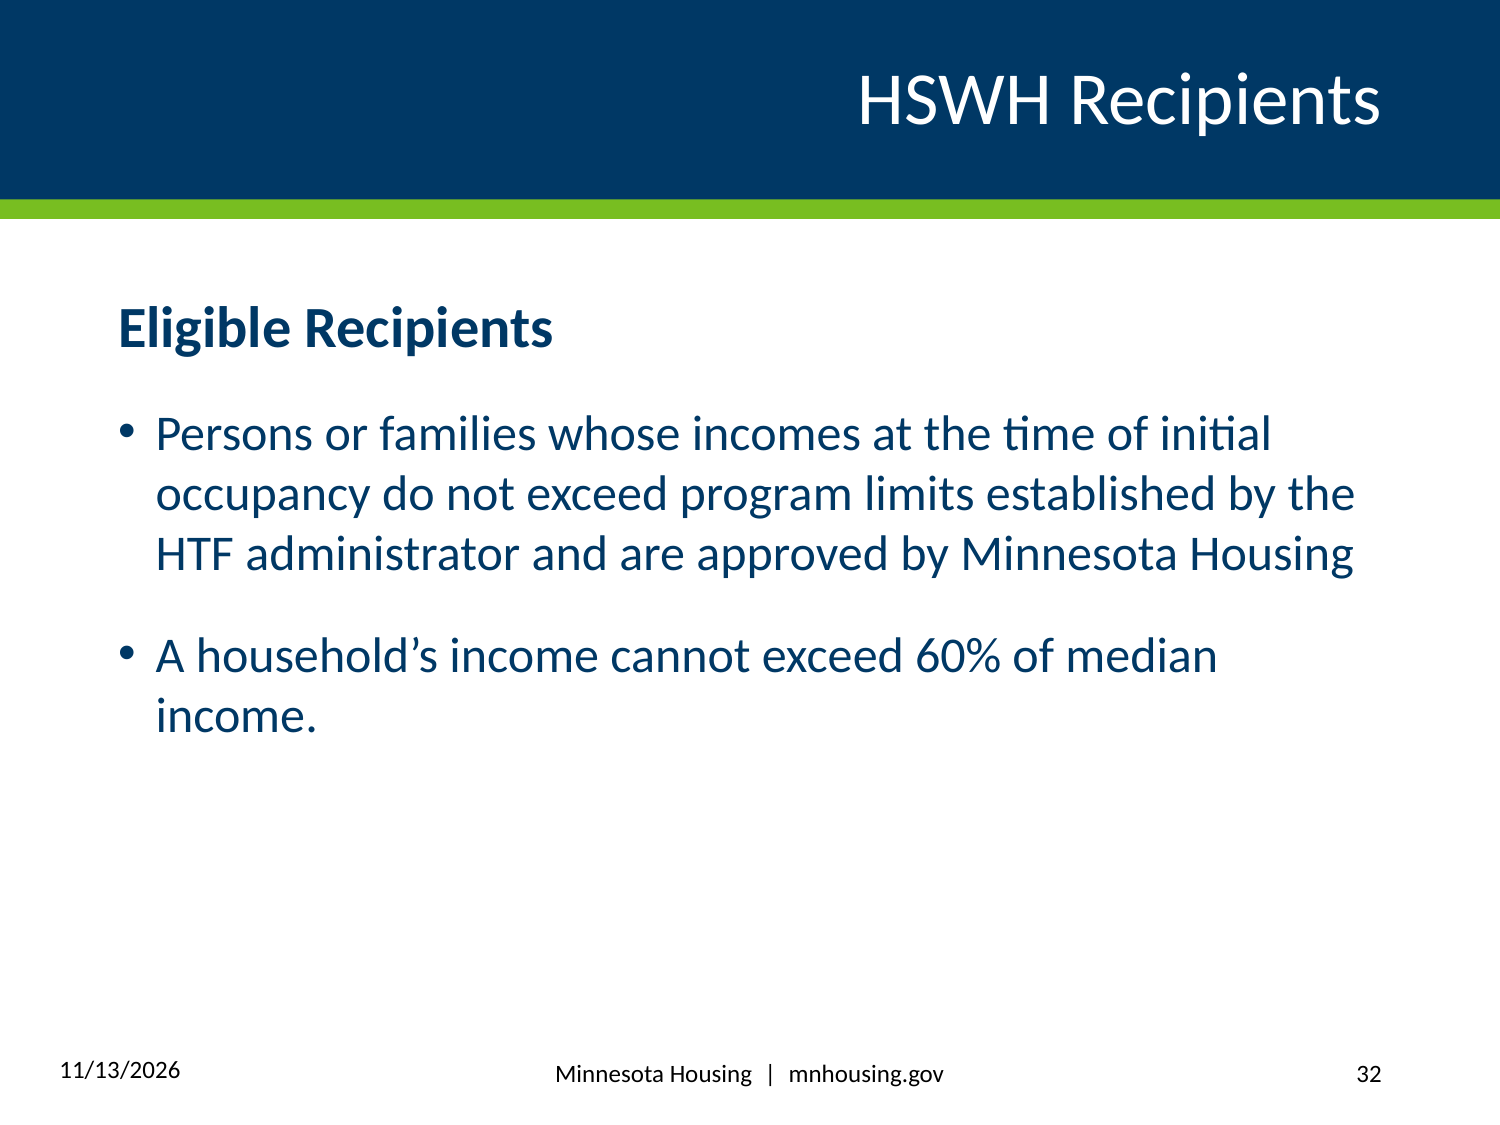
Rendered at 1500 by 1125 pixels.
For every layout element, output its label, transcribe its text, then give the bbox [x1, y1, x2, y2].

title HSWH Recipients [103, 24, 1397, 175]
slide_number 32 [1216, 1042, 1397, 1103]
list Eligible Recipients Persons or families whose incomes at the time of initial occupancy do not exceed program limits established by the HTF administrator and are approved by Minnesota Housing A household’s income cannot exceed 60% of median income. [103, 281, 1397, 996]
text_box 11/4/2020 [44, 1046, 196, 1092]
footer Minnesota Housing | mnhousing.gov [406, 1042, 1094, 1103]
